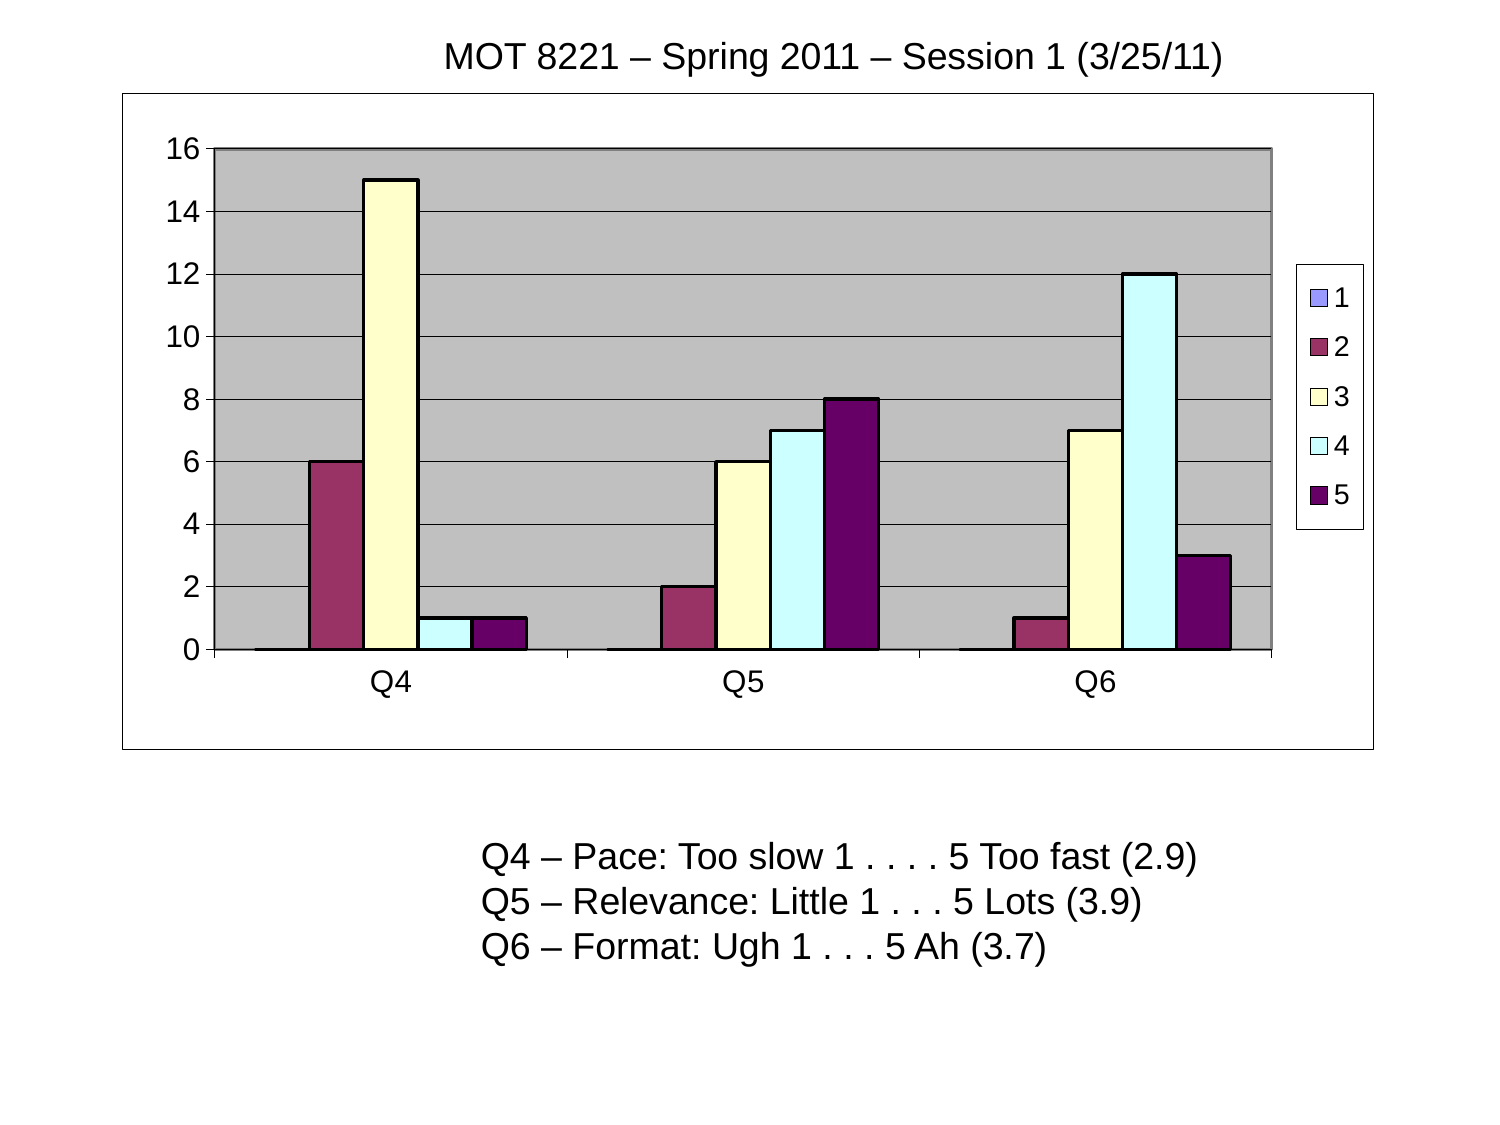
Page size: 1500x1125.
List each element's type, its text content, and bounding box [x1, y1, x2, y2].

chart [122, 93, 1375, 751]
text_box Q4 – Pace: Too slow 1 . . . . 5 Too fast (2.9) Q5 – Relevance: Little 1 . . . 5 Lots (3.9) Q6 – Format: Ugh 1 . . . 5 Ah (3.7) [466, 824, 1214, 975]
text_box MOT 8221 – Spring 2011 – Session 1 (3/25/11) [428, 24, 1239, 85]
